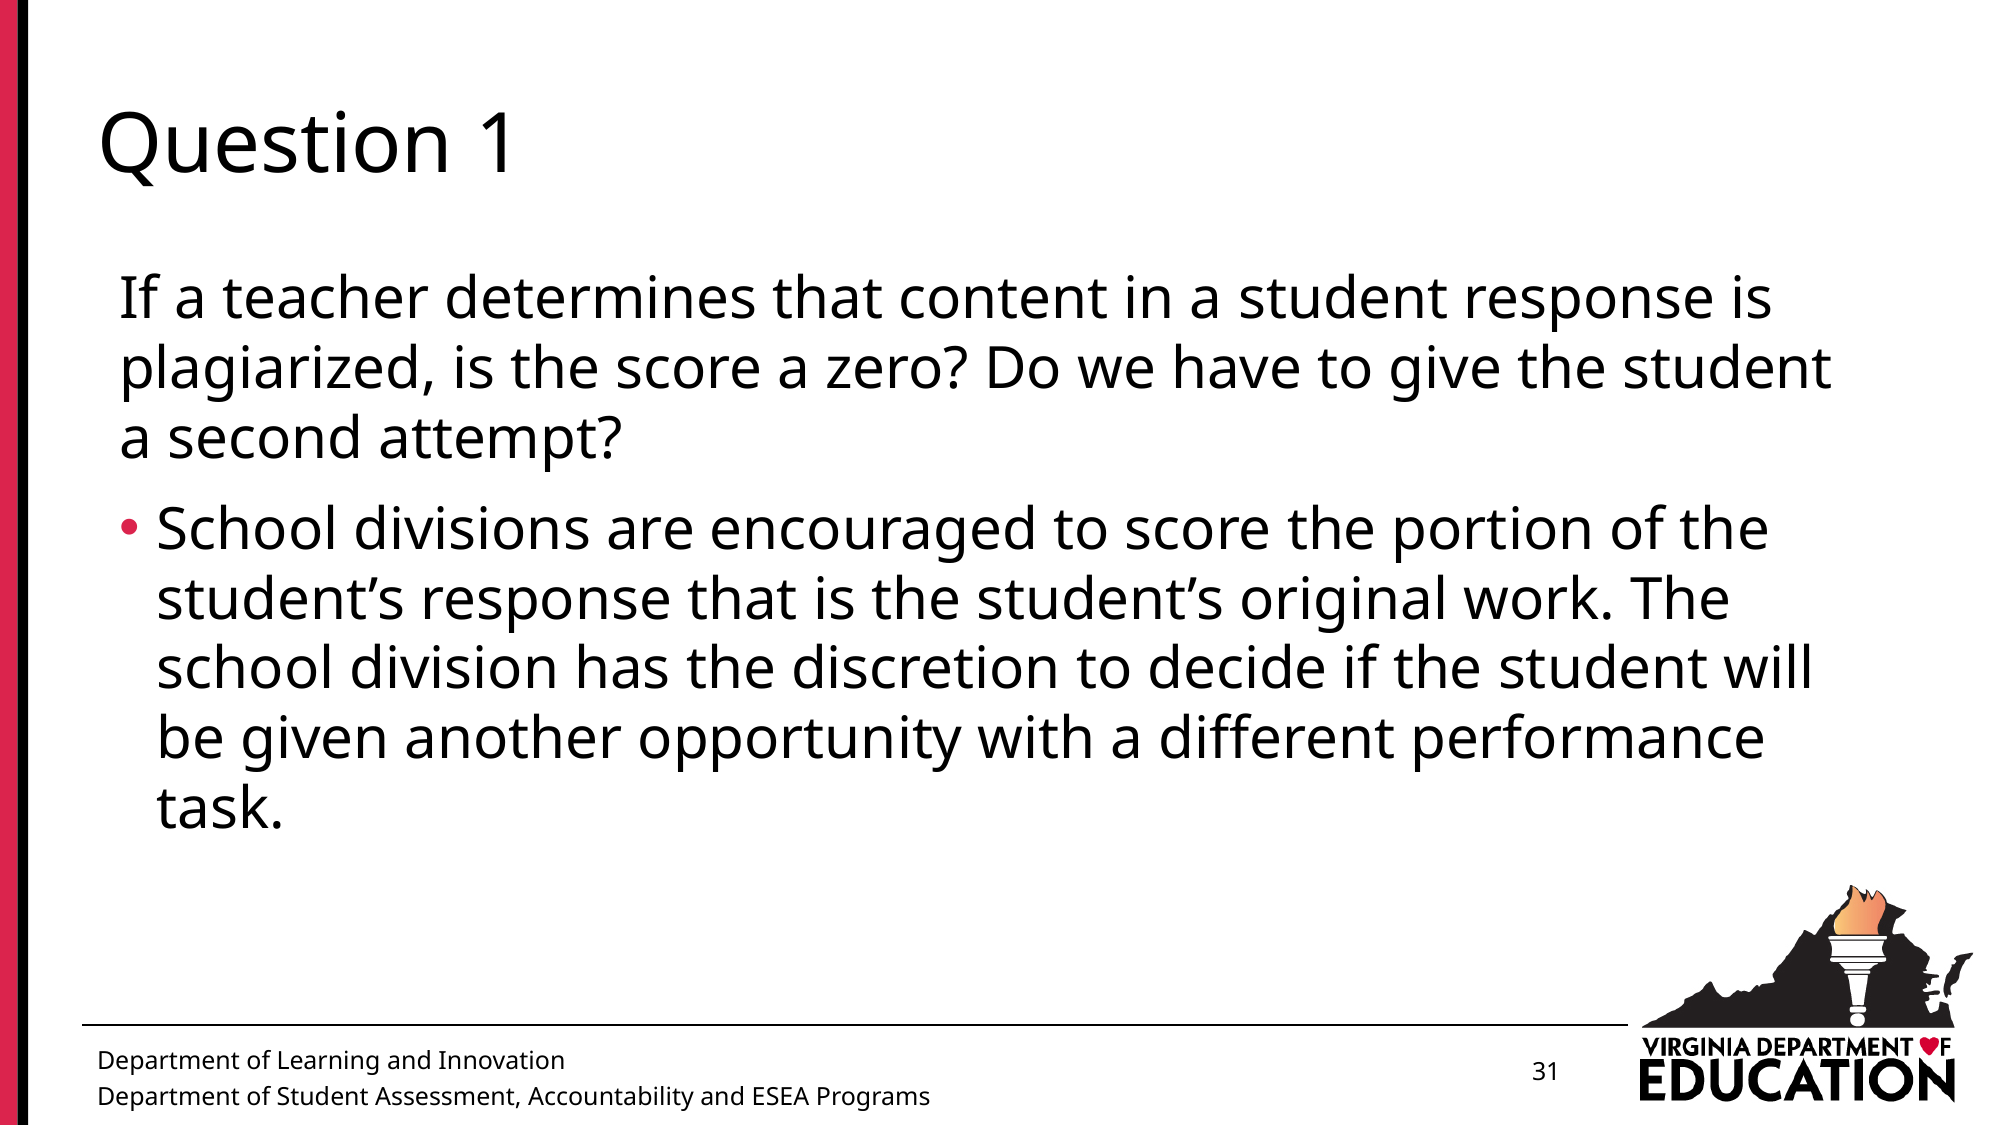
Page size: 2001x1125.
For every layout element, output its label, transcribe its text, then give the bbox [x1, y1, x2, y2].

picture [1611, 871, 1996, 1114]
slide_number 31 [1491, 1031, 1602, 1114]
list If a teacher determines that content in a student response is plagiarized, is the score a zero? Do we have to give the student a second attempt? School divisions are encouraged to score the portion of the student’s response that is the student’s original work. The school division has the discretion to decide if the student will be given another opportunity with a different performance task. [104, 253, 1863, 1014]
title Question 1 [82, 59, 1863, 231]
